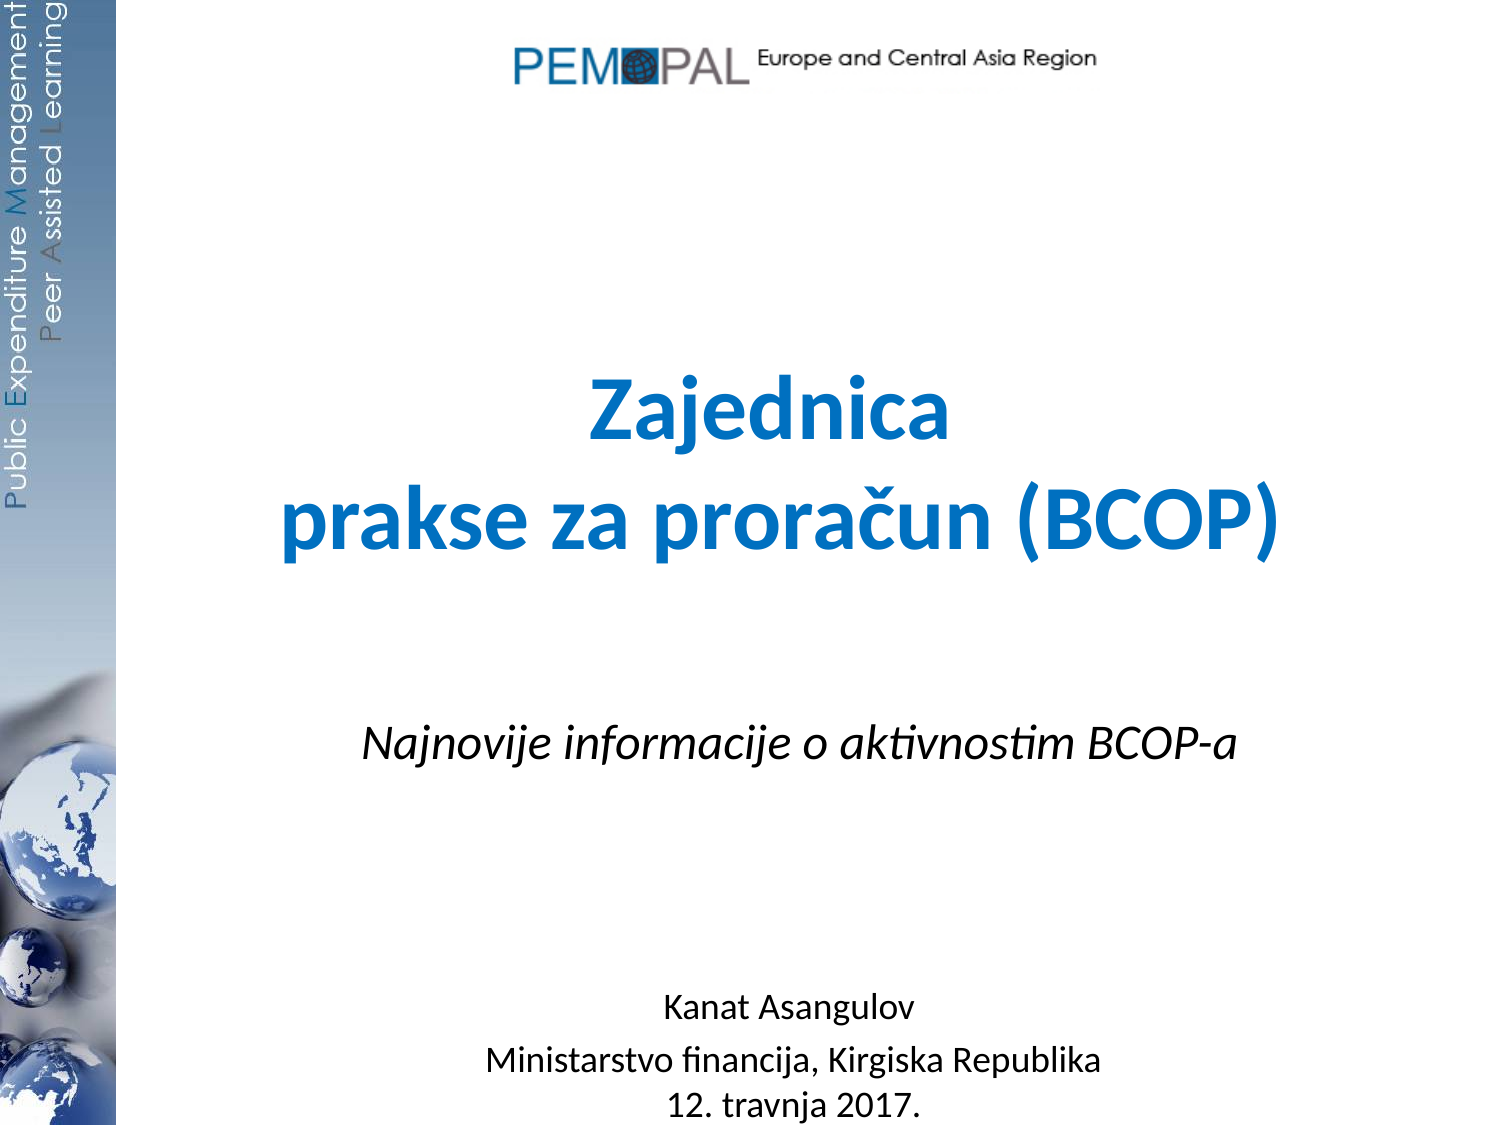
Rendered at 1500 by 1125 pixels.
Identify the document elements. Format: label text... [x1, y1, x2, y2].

picture [0, 0, 116, 1125]
text_box Kanat Asangulov Ministarstvo financija, Kirgiska Republika 12. travnja 2017. [287, 975, 1300, 1125]
title Zajednica prakse za proračun (BCOP) [137, 299, 1425, 616]
picture [512, 37, 1101, 94]
subtitle Najnovije informacije o aktivnostim BCOP-a [174, 662, 1425, 888]
